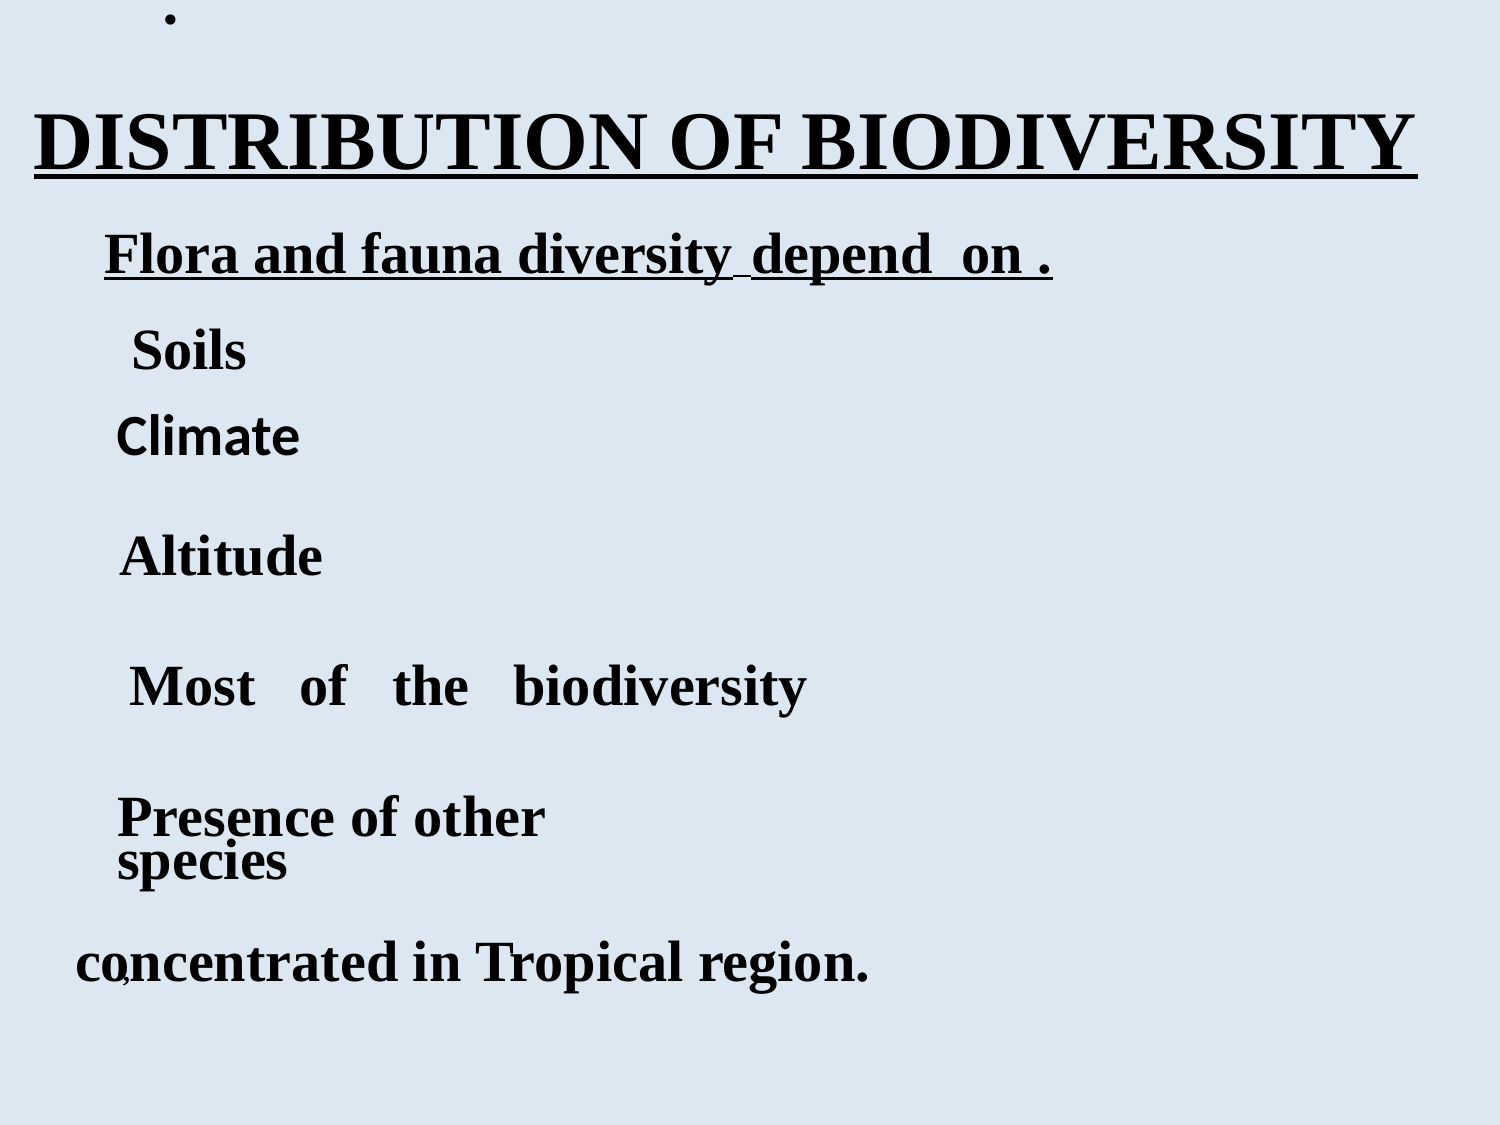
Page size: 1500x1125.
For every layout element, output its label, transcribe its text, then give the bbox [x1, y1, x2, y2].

text_box Flora and fauna diversity depend on . [104, 234, 1223, 335]
text_box concentrated in Tropical region. [131, 949, 871, 1037]
text_box Soils Climate [116, 338, 460, 468]
text_box Most of the biodiversity [129, 673, 809, 761]
text_box Presence of other species [117, 804, 700, 935]
text_box Altitude [119, 527, 358, 648]
text_box • [163, 6, 178, 74]
text_box DISTRIBUTION OF BIODIVERSITY [33, 144, 1418, 228]
text_box , [122, 937, 131, 1038]
text_box concentrated in Tropical region. [75, 949, 122, 1037]
